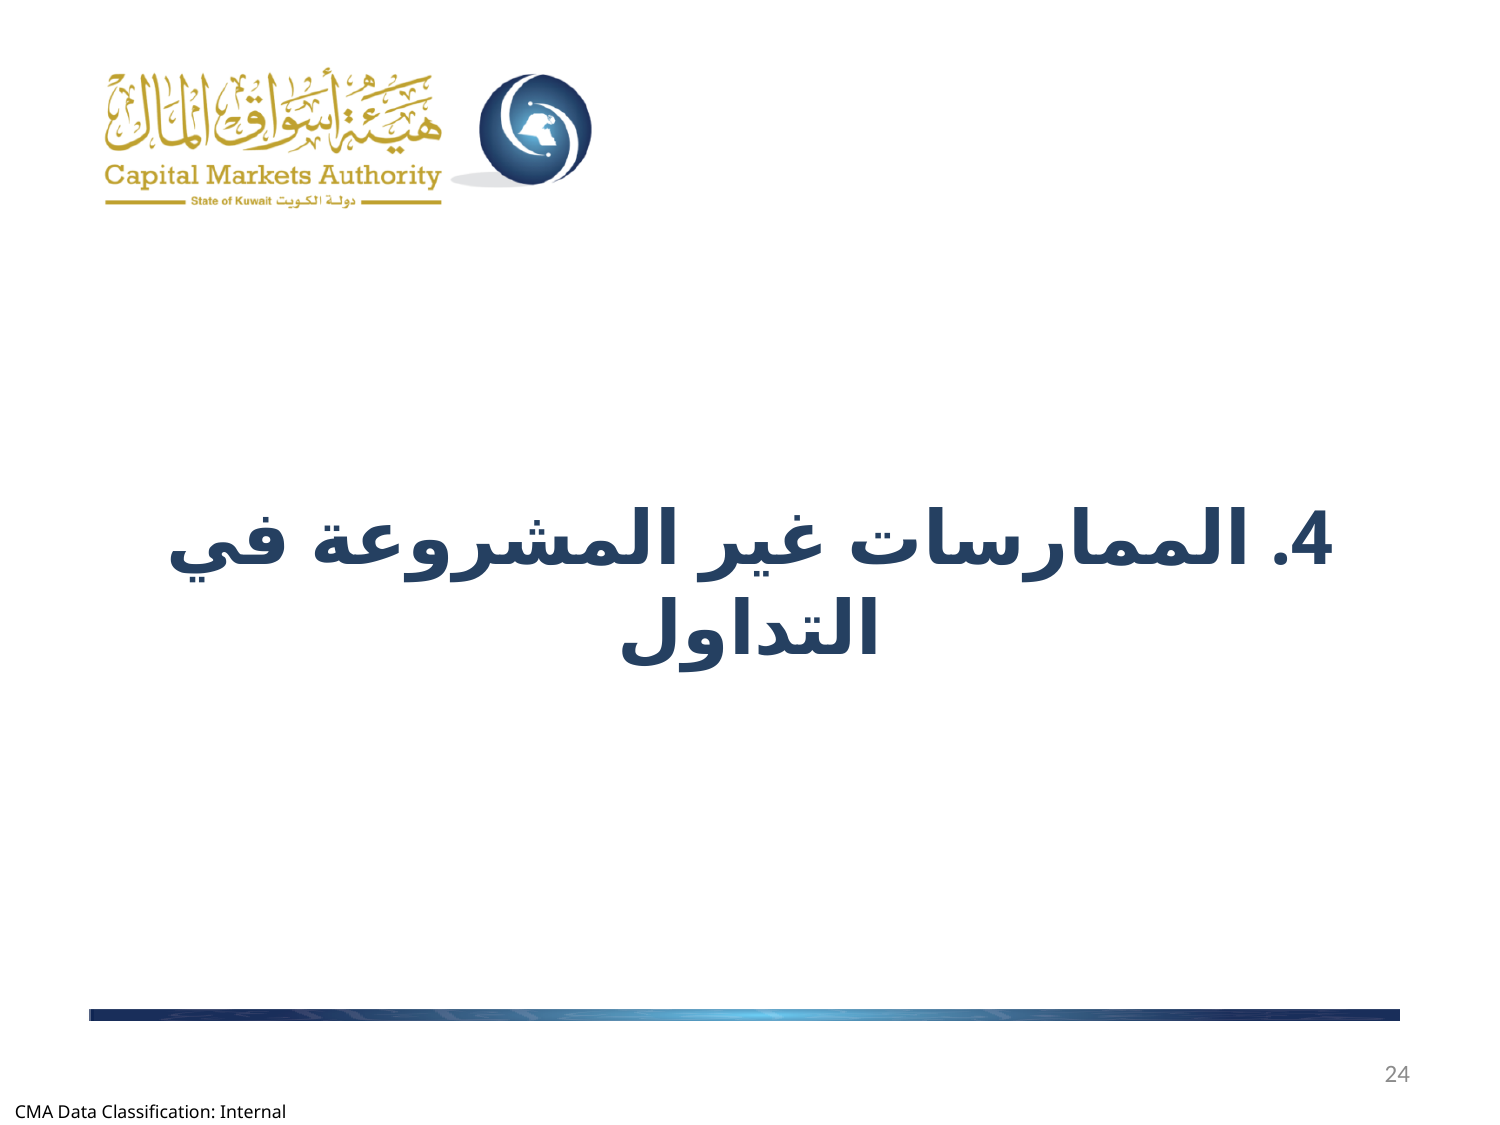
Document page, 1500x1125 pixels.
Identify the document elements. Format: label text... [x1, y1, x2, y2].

picture [87, 62, 608, 213]
list 4. الممارسات غير المشروعة في التداول [75, 262, 1425, 1005]
slide_number 24 [1074, 1042, 1425, 1103]
picture [87, 1009, 1401, 1021]
